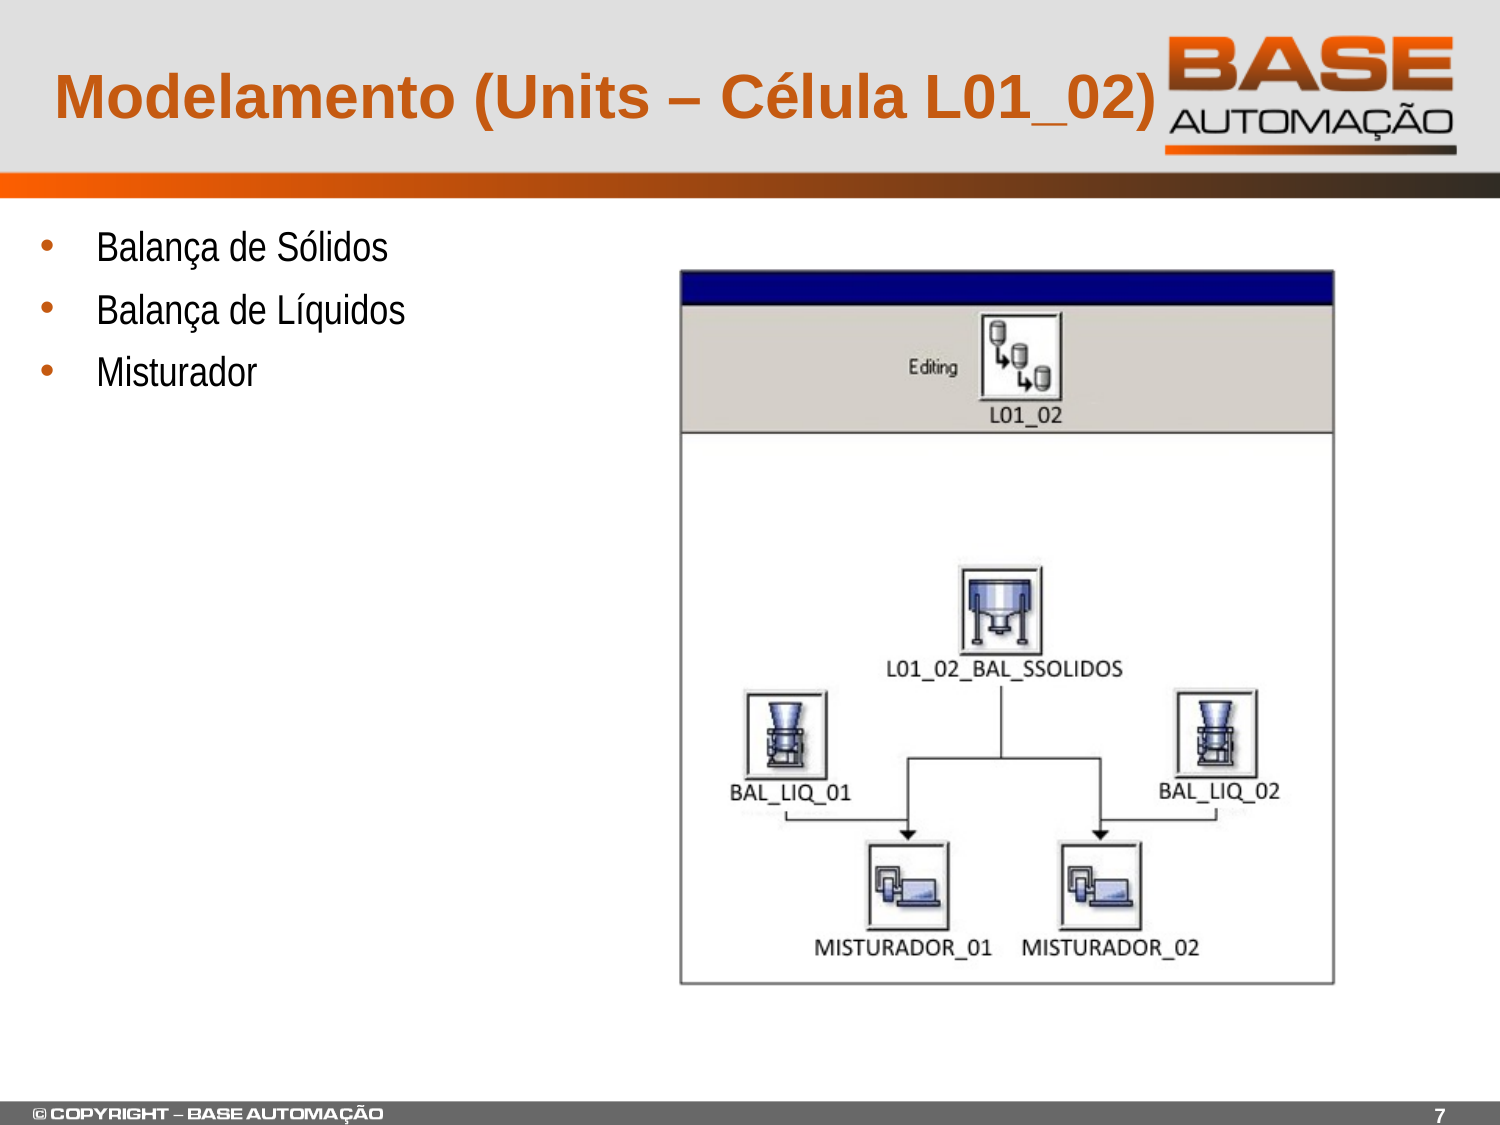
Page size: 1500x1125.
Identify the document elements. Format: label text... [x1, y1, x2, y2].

picture [0, 0, 1500, 1125]
slide_number 7 [1419, 1095, 1500, 1125]
text_box Modelamento (Units – Célula L01_02) [24, 24, 1188, 175]
text_box Balança de Sólidos Balança de Líquidos Misturador [24, 212, 1475, 1088]
